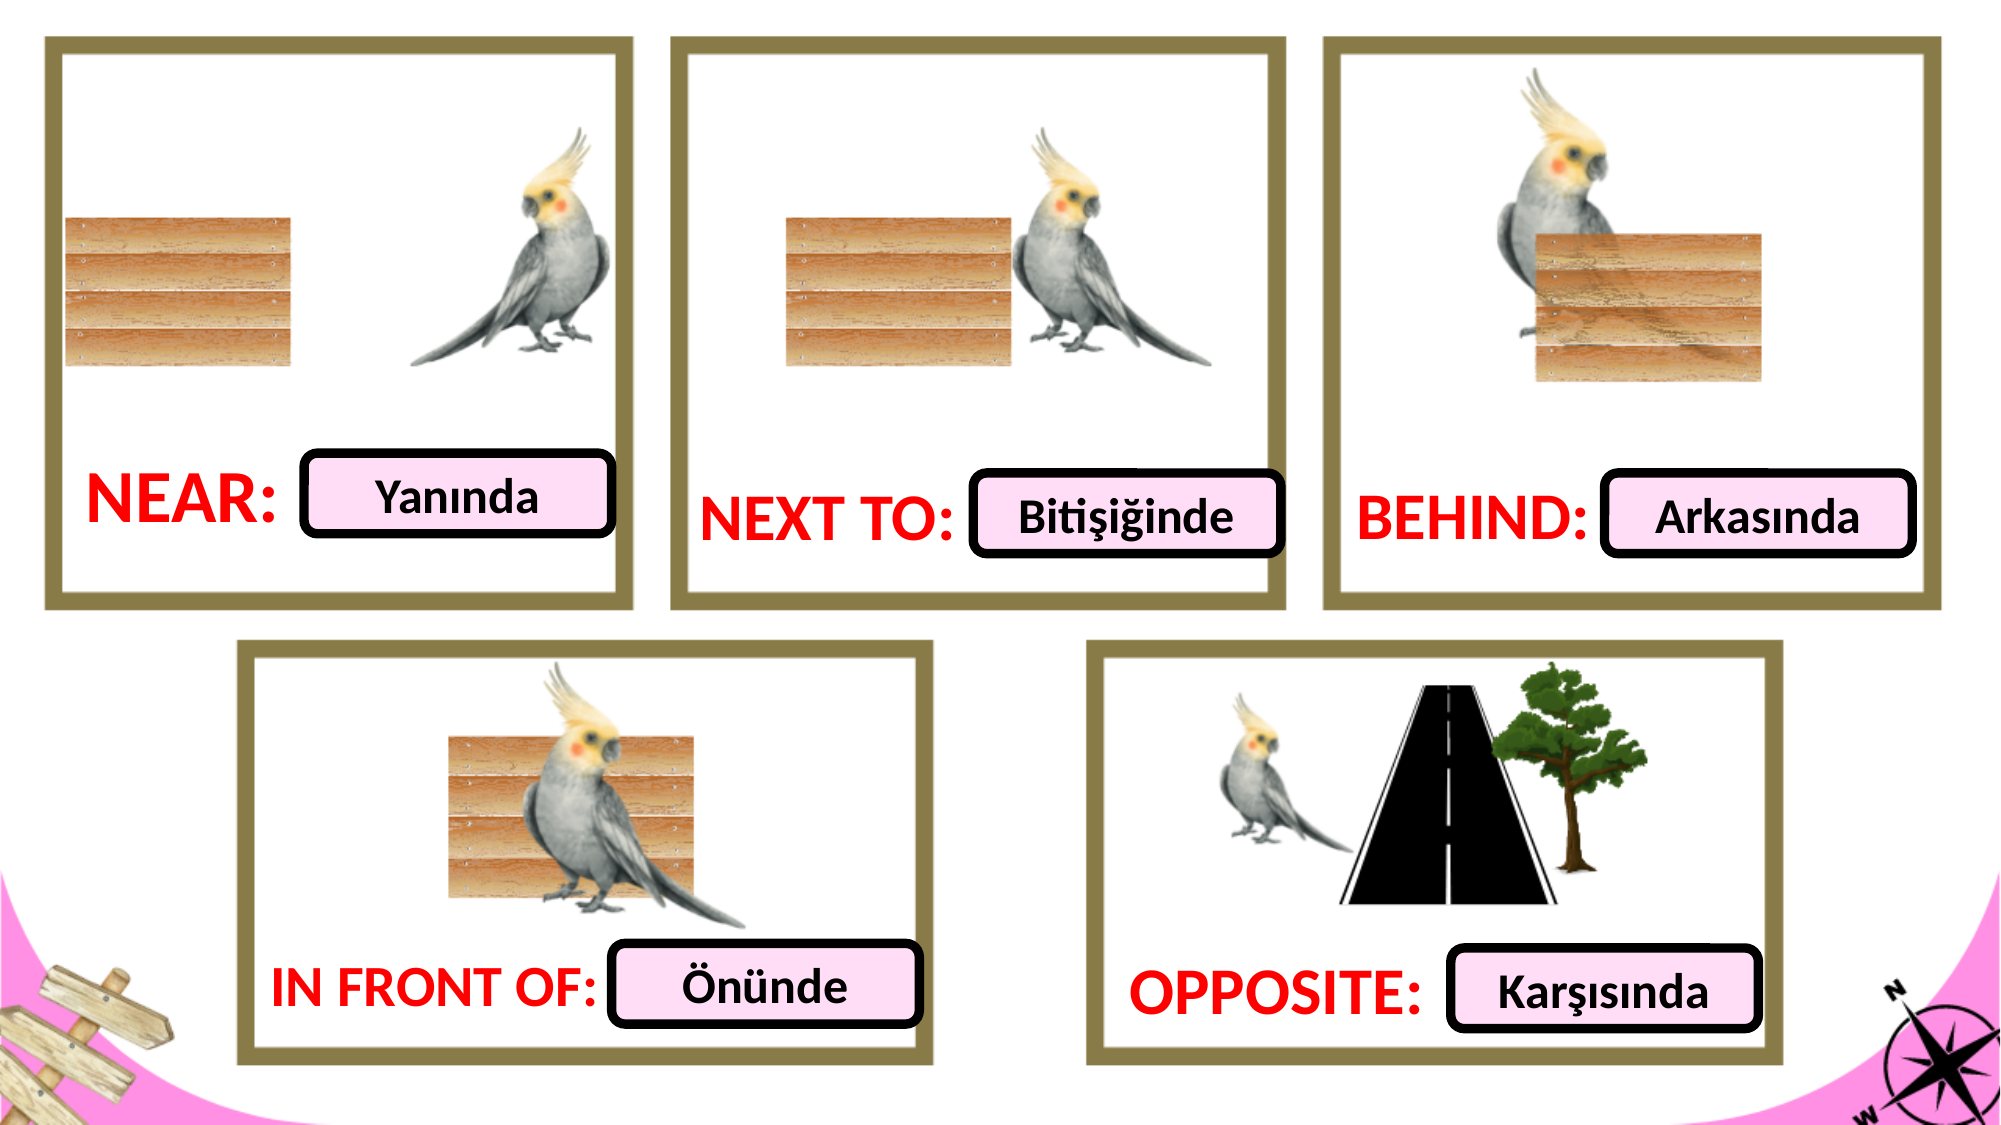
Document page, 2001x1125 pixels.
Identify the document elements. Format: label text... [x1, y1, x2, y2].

text_box Arkasında [1603, 471, 1914, 555]
text_box BEHIND: [1341, 465, 1771, 561]
text_box IN FRONT OF: [255, 940, 685, 1026]
text_box Karşısında [1449, 946, 1760, 1030]
text_box NEAR: [70, 440, 501, 546]
text_box Önünde [610, 942, 921, 1026]
text_box Bitişiğinde [972, 471, 1282, 555]
text_box NEXT TO: [684, 466, 1115, 562]
text_box Yanında [302, 452, 613, 535]
picture [0, 0, 2001, 1125]
text_box OPPOSITE: [1114, 940, 1544, 1036]
